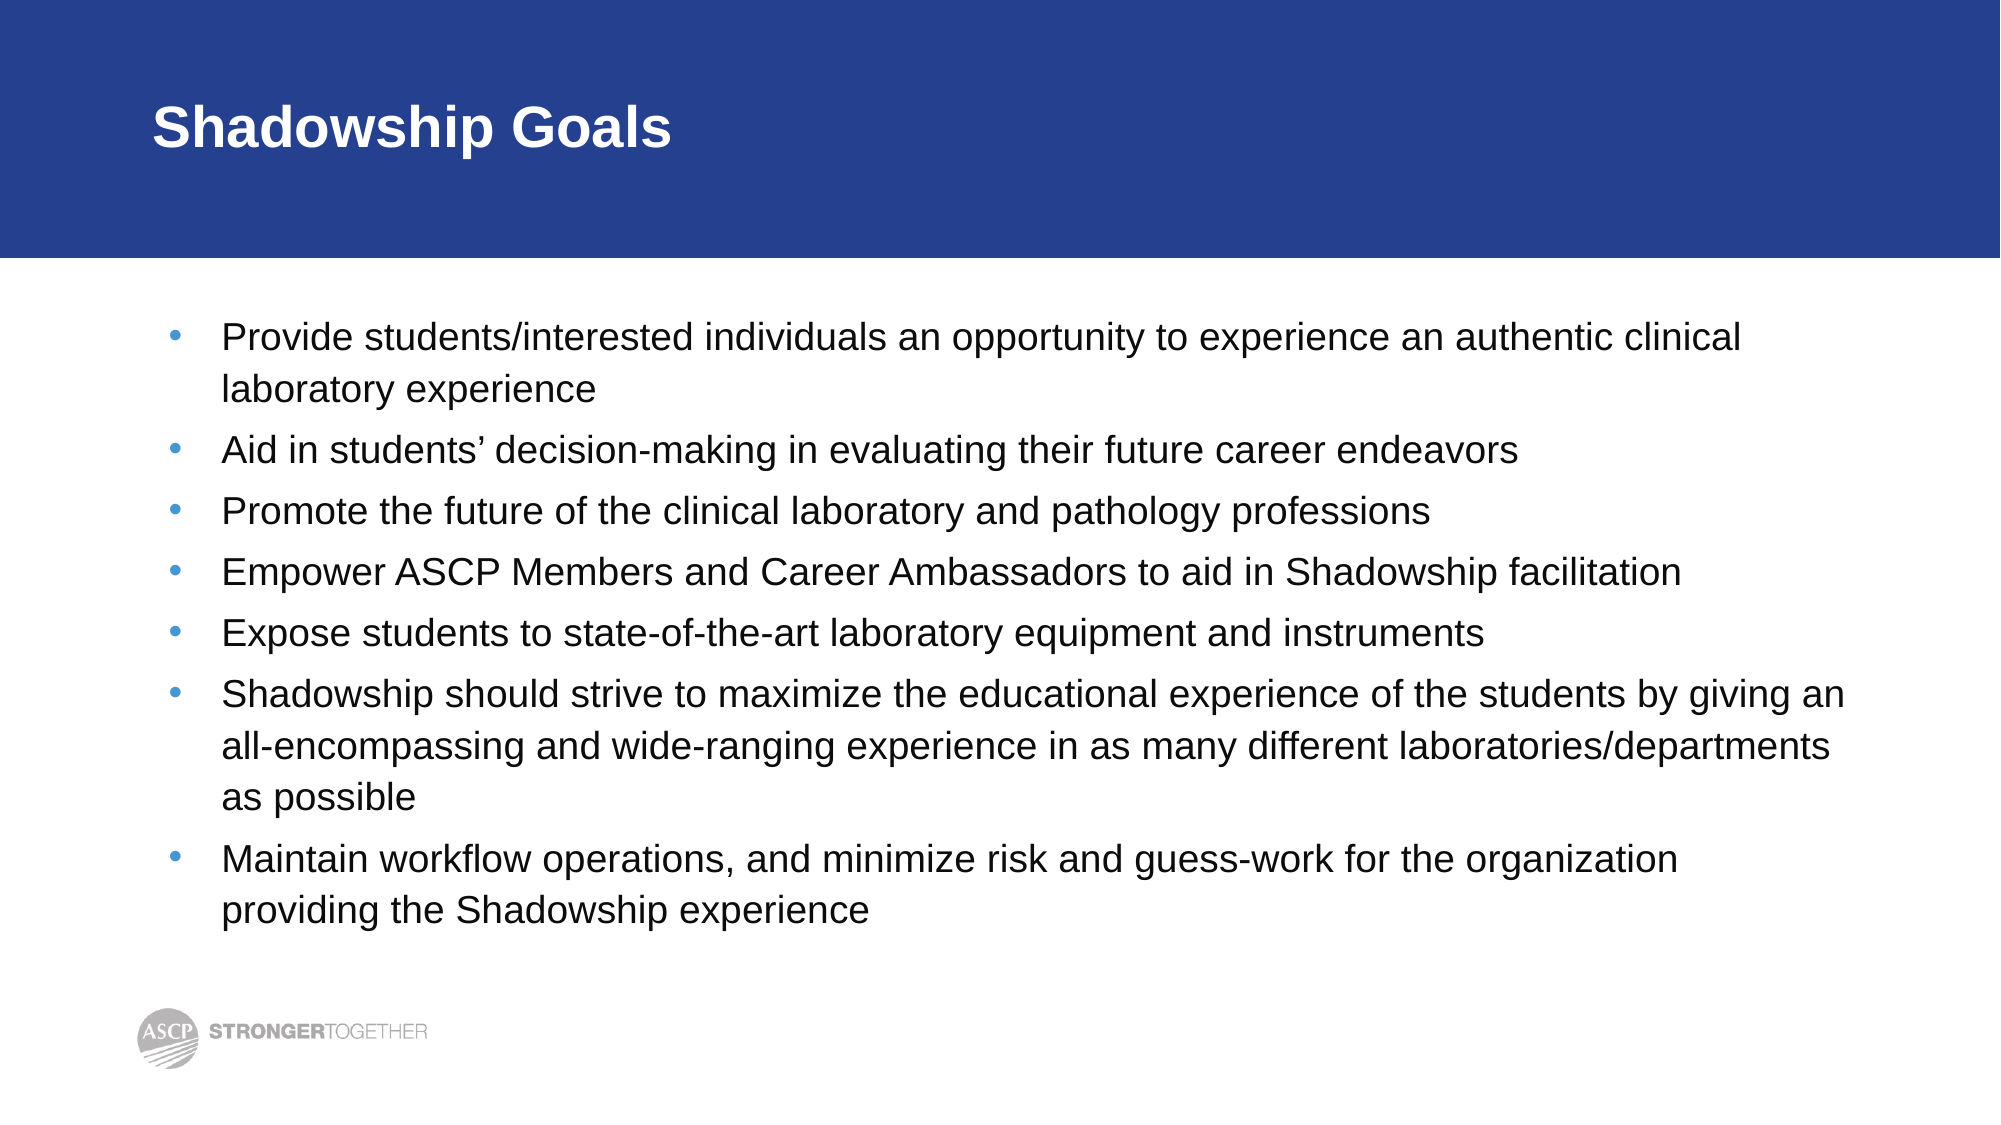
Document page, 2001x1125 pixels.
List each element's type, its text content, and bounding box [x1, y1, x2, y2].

title Shadowship Goals [137, 20, 1863, 238]
picture [137, 1008, 427, 1069]
list Provide students/interested individuals an opportunity to experience an authentic clinical laboratory experience Aid in students’ decision-making in evaluating their future career endeavors Promote the future of the clinical laboratory and pathology professions Empower ASCP Members and Career Ambassadors to aid in Shadowship facilitation Expose students to state-of-the-art laboratory equipment and instruments Shadowship should strive to maximize the educational experience of the students by giving an all-encompassing and wide-ranging experience in as many different laboratories/departments as possible Maintain workflow operations, and minimize risk and guess-work for the organization providing the Shadowship experience [137, 299, 1863, 942]
